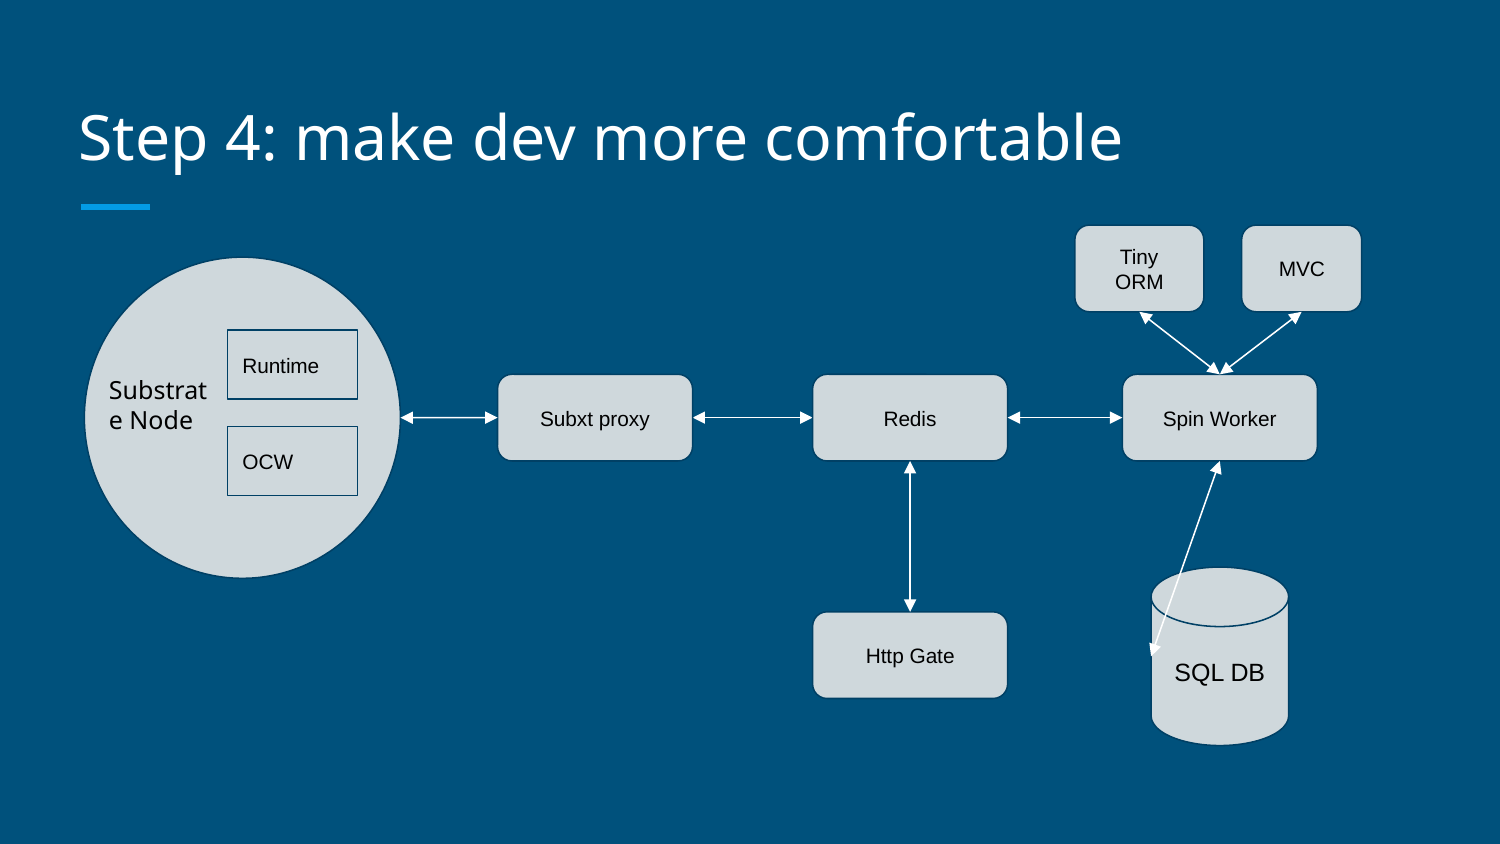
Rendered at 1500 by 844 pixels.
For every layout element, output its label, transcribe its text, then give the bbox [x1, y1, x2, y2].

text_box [1219, 311, 1302, 375]
text_box Redis [812, 374, 1008, 461]
text_box Tiny ORM [1074, 225, 1204, 312]
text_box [1139, 311, 1218, 375]
text_box MVC [1241, 225, 1362, 312]
text_box Http Gate [812, 611, 1008, 699]
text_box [84, 256, 401, 579]
text_box Subxt proxy [497, 374, 693, 461]
text_box Spin Worker [1122, 374, 1318, 461]
text_box SQL DB [1151, 567, 1289, 746]
title Step 4: make dev more comfortable [63, 75, 1437, 188]
